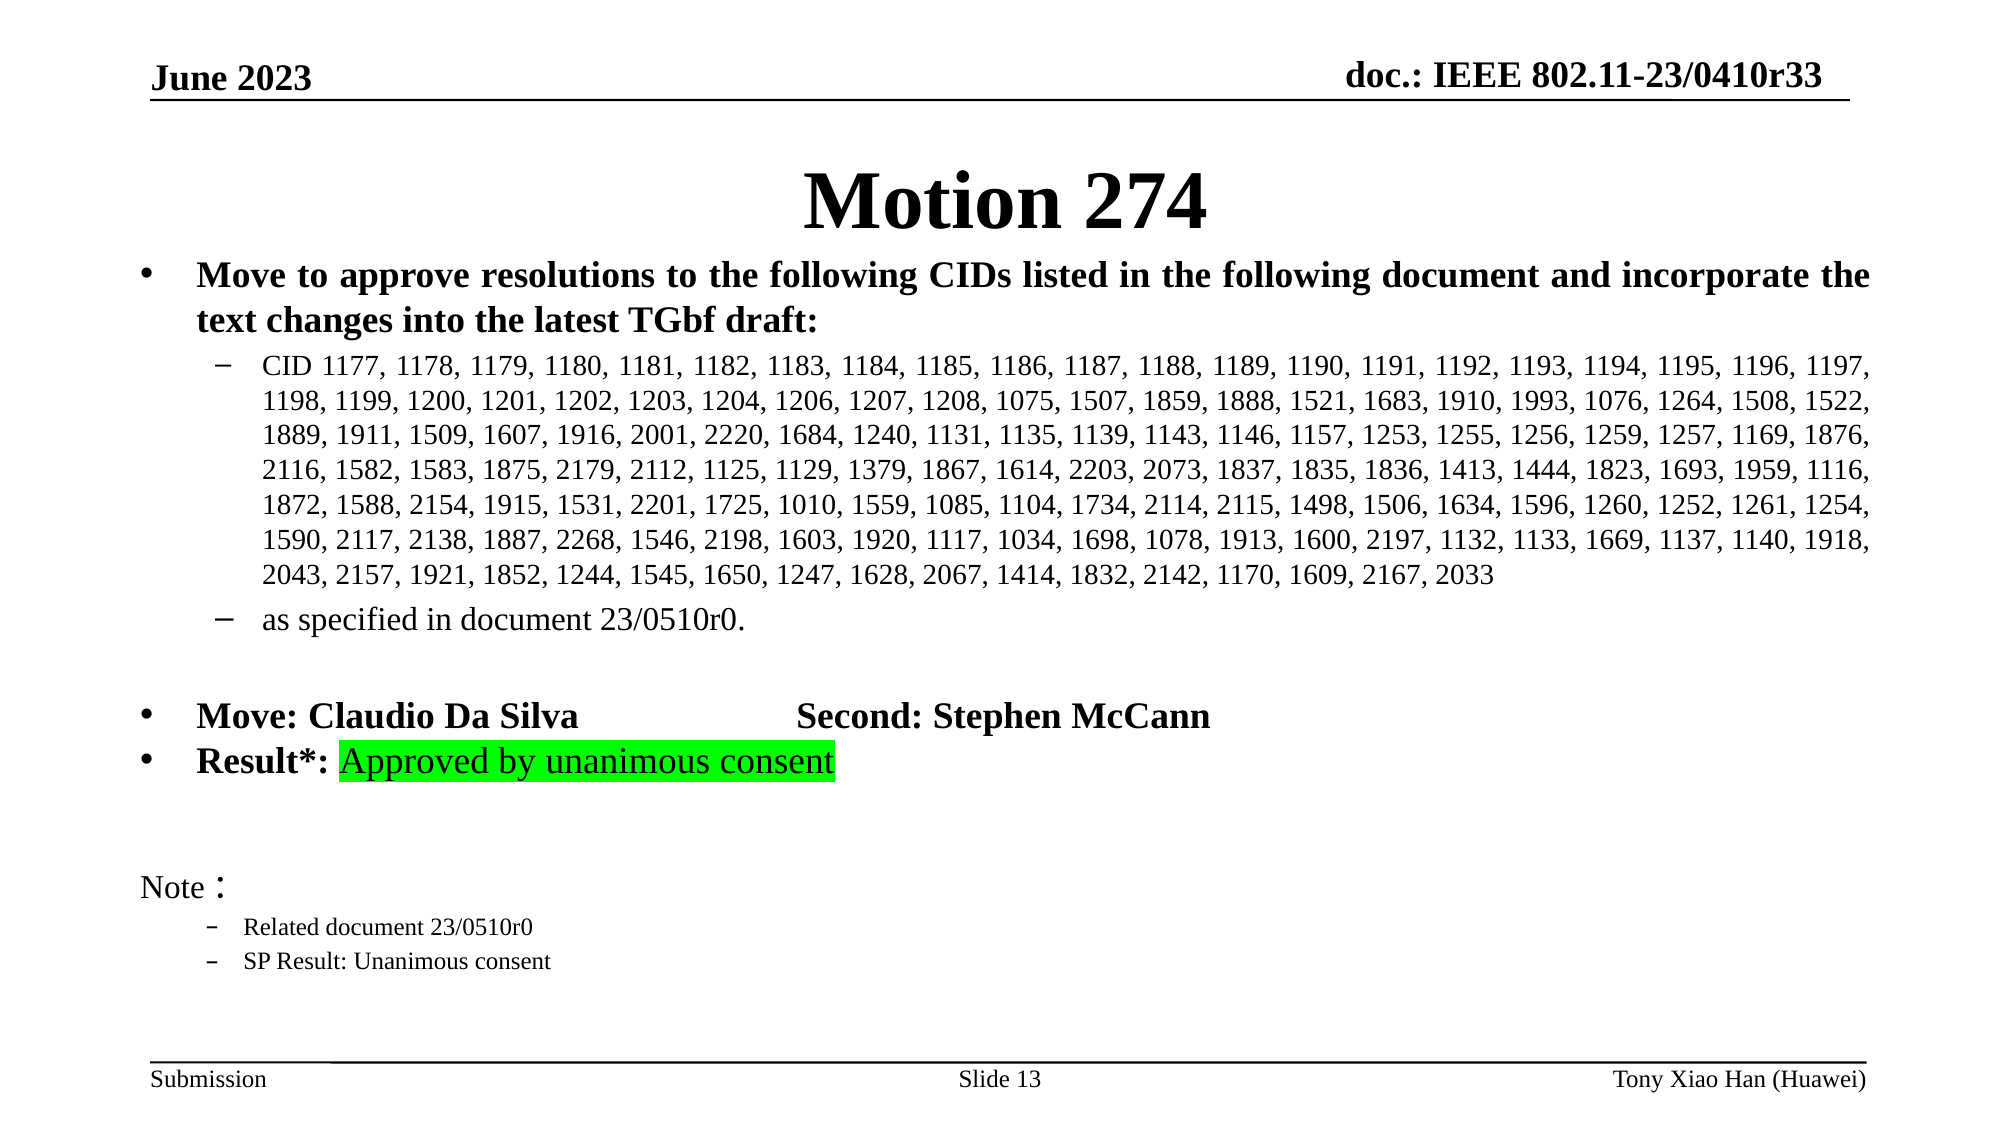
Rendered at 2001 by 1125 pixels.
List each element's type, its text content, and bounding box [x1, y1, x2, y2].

text_box Move to approve resolutions to the following CIDs listed in the following document and incorporate the text changes into the latest TGbf draft: CID 1177, 1178, 1179, 1180, 1181, 1182, 1183, 1184, 1185, 1186, 1187, 1188, 1189, 1190, 1191, 1192, 1193, 1194, 1195, 1196, 1197, 1198, 1199, 1200, 1201, 1202, 1203, 1204, 1206, 1207, 1208, 1075, 1507, 1859, 1888, 1521, 1683, 1910, 1993, 1076, 1264, 1508, 1522, 1889, 1911, 1509, 1607, 1916, 2001, 2220, 1684, 1240, 1131, 1135, 1139, 1143, 1146, 1157, 1253, 1255, 1256, 1259, 1257, 1169, 1876, 2116, 1582, 1583, 1875, 2179, 2112, 1125, 1129, 1379, 1867, 1614, 2203, 2073, 1837, 1835, 1836, 1413, 1444, 1823, 1693, 1959, 1116, 1872, 1588, 2154, 1915, 1531, 2201, 1725, 1010, 1559, 1085, 1104, 1734, 2114, 2115, 1498, 1506, 1634, 1596, 1260, 1252, 1261, 1254, 1590, 2117, 2138, 1887, 2268, 1546, 2198, 1603, 1920, 1117, 1034, 1698, 1078, 1913, 1600, 2197, 1132, 1133, 1669, 1137, 1140, 1918, 2043, 2157, 1921, 1852, 1244, 1545, 1650, 1247, 1628, 2067, 1414, 1832, 2142, 1170, 1609, 2167, 2033 as specified in document 23/0510r0. Move: Claudio Da Silva Second: Stephen McCann Result*: Approved by unanimous consent Note： Related document 23/0510r0 SP Result: Unanimous consent [125, 212, 1888, 900]
text_box Motion 274 [368, 137, 1644, 212]
